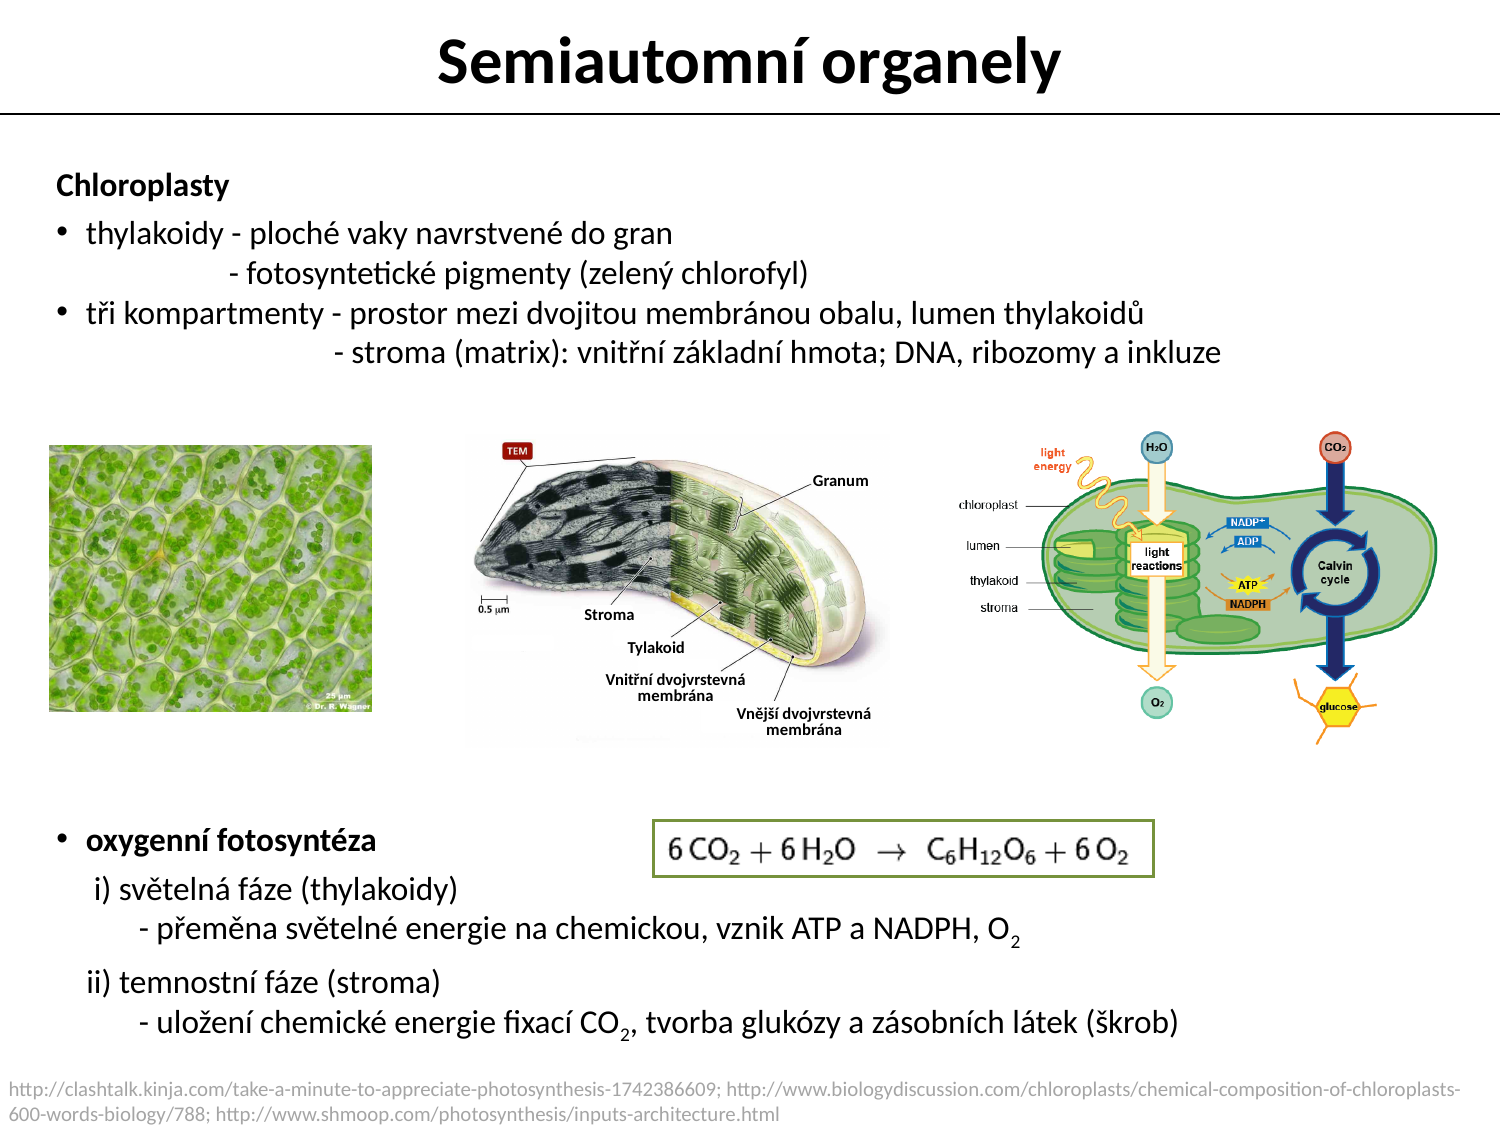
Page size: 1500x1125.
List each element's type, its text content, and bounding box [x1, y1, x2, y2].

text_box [464, 434, 890, 749]
picture [957, 431, 1438, 745]
text_box oxygenní fotosyntéza i) světelná fáze (thylakoidy) - přeměna světelné energie na chemickou, vznik ATP a NADPH, O2 ii) temnostní fáze (stroma) - uložení chemické energie fixací CO2, tvorba glukózy a zásobních látek (škrob) [41, 810, 1459, 1054]
picture [654, 821, 1152, 876]
picture [48, 445, 373, 712]
text_box Chloroplasty thylakoidy - ploché vaky navrstvené do gran - fotosyntetické pigmenty (zelený chlorofyl) tři kompartmenty - prostor mezi dvojitou membránou obalu, lumen thylakoidů - stroma (matrix): vnitřní základní hmota; DNA, ribozomy a inkluze [41, 155, 1459, 379]
text_box http://clashtalk.kinja.com/take-a-minute-to-appreciate-photosynthesis-1742386609; http://www.biologydiscussion.com/chloroplasts/chemical-composition-of-chloroplasts-600-words-biology/788; http://www.shmoop.com/photosynthesis/inputs-architecture.html [0, 1068, 1493, 1125]
text_box Semiautomní organely [0, 0, 1500, 113]
